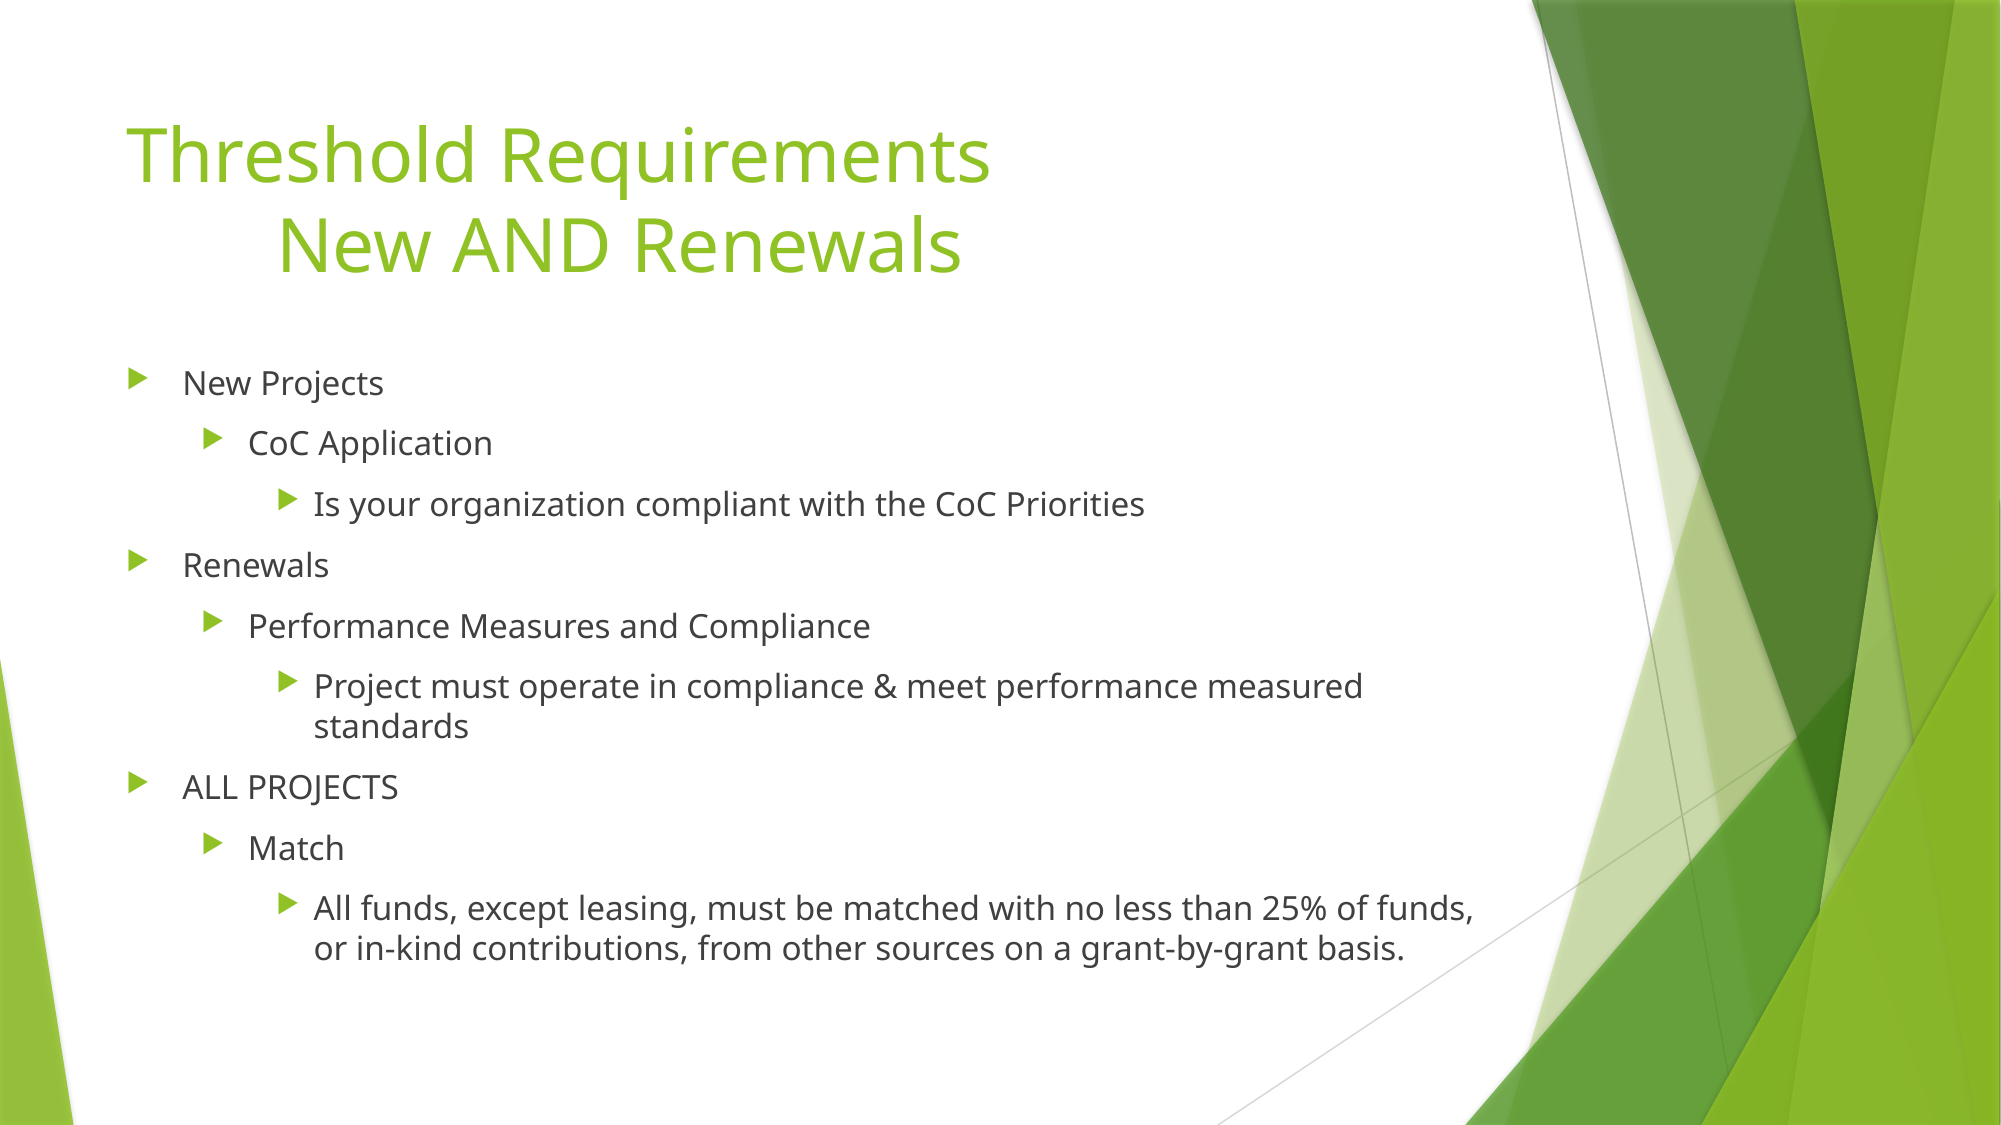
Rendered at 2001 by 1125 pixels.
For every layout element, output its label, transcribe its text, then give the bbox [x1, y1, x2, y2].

list New Projects CoC Application Is your organization compliant with the CoC Priorities Renewals Performance Measures and Compliance Project must operate in compliance & meet performance measured standards ALL PROJECTS Match All funds, except leasing, must be matched with no less than 25% of funds, or in-kind contributions, from other sources on a grant-by-grant basis. [111, 354, 1522, 992]
title Threshold Requirements New AND Renewals [111, 99, 1522, 317]
